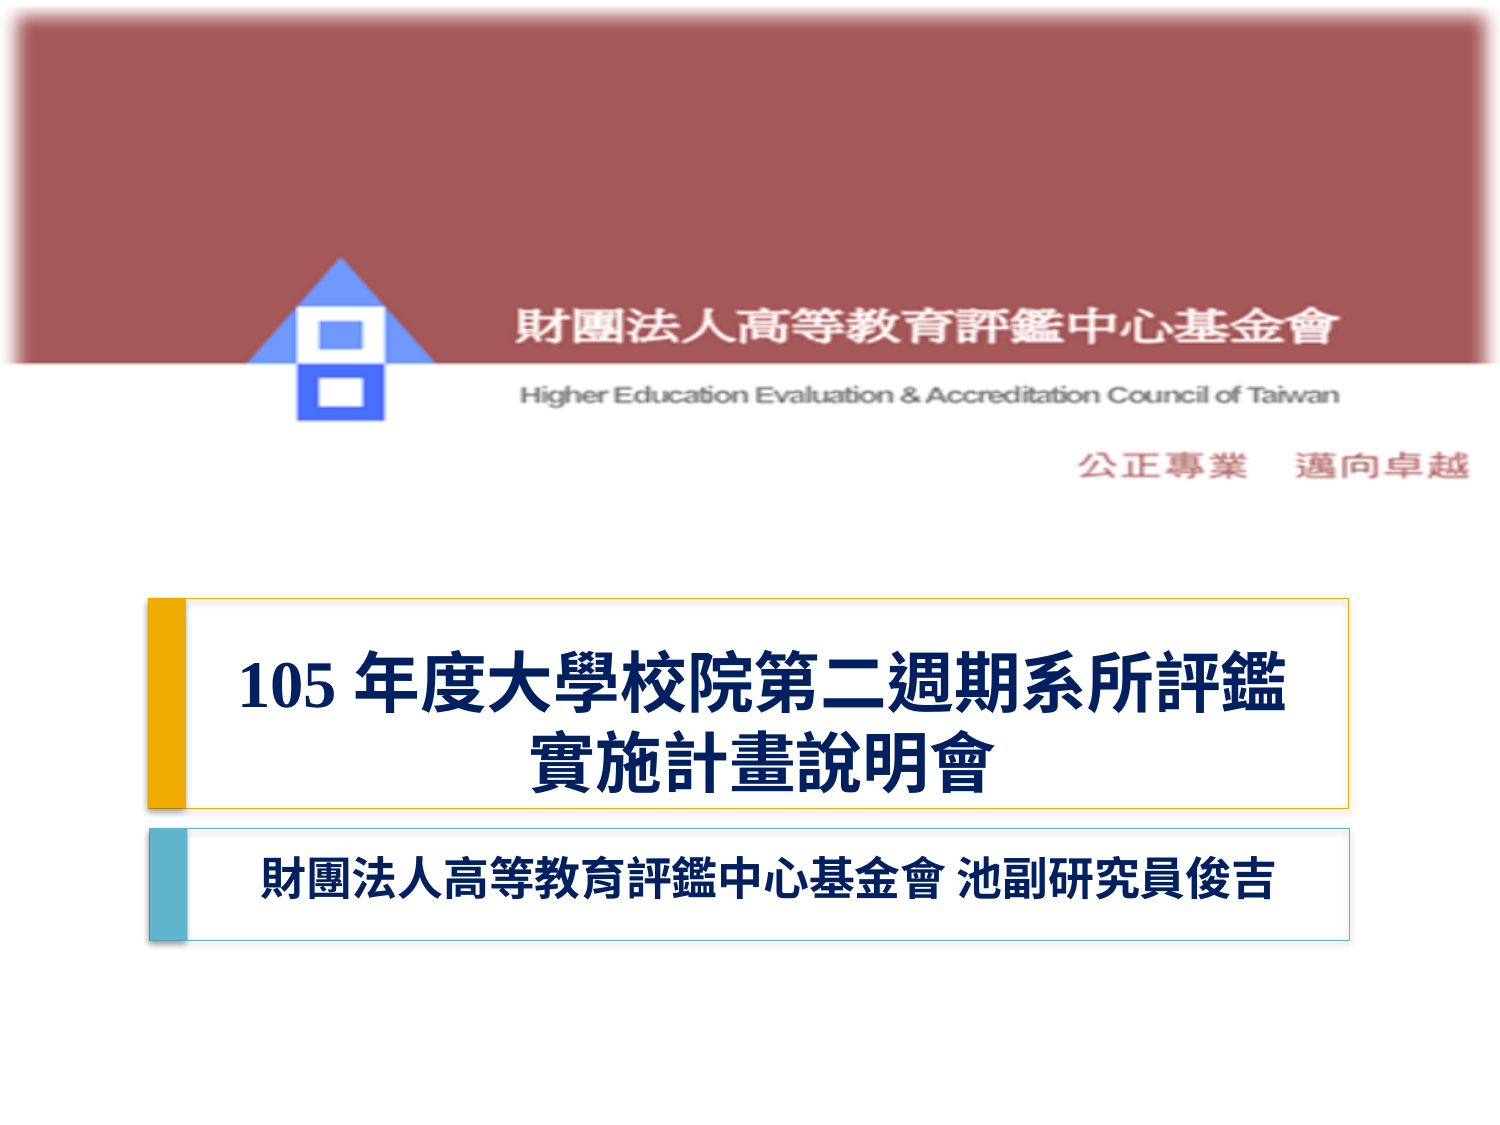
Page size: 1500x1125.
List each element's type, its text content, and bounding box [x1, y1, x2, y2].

text_box 財團法人高等教育評鑑中心基金會 池副研究員俊吉 [206, 842, 1332, 1009]
title 105年度大學校院第二週期系所評鑑 實施計畫說明會 [199, 633, 1326, 801]
picture [0, 0, 1500, 505]
